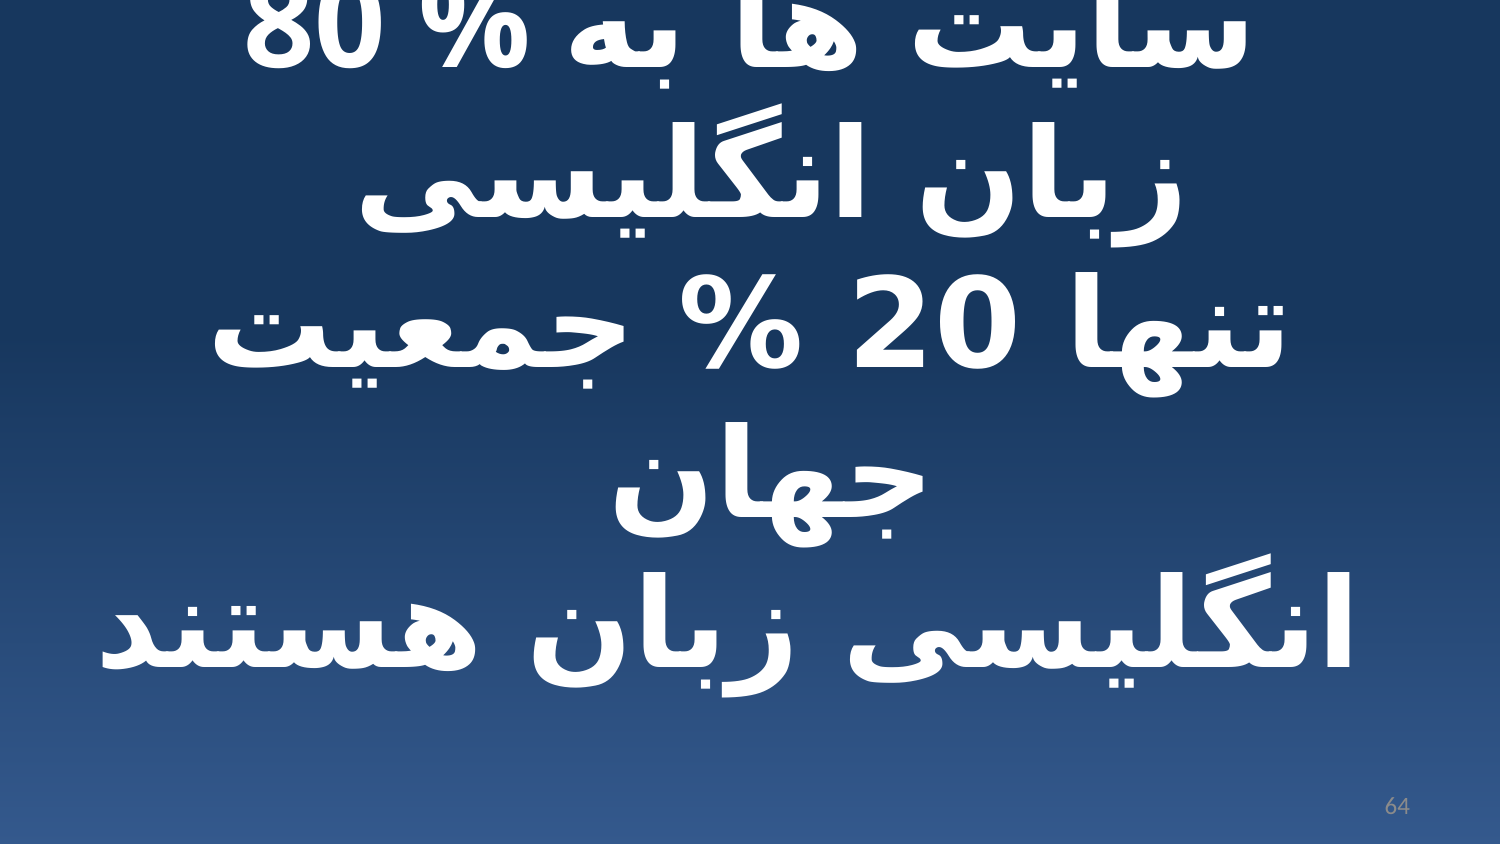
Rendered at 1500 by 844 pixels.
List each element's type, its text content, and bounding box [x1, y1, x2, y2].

slide_number 64 [1074, 782, 1425, 827]
title 80 % سایت ها به زبان انگلیسی تنها 20 % جمعیت جهان انگلیسی زبان هستند [75, 246, 1425, 388]
